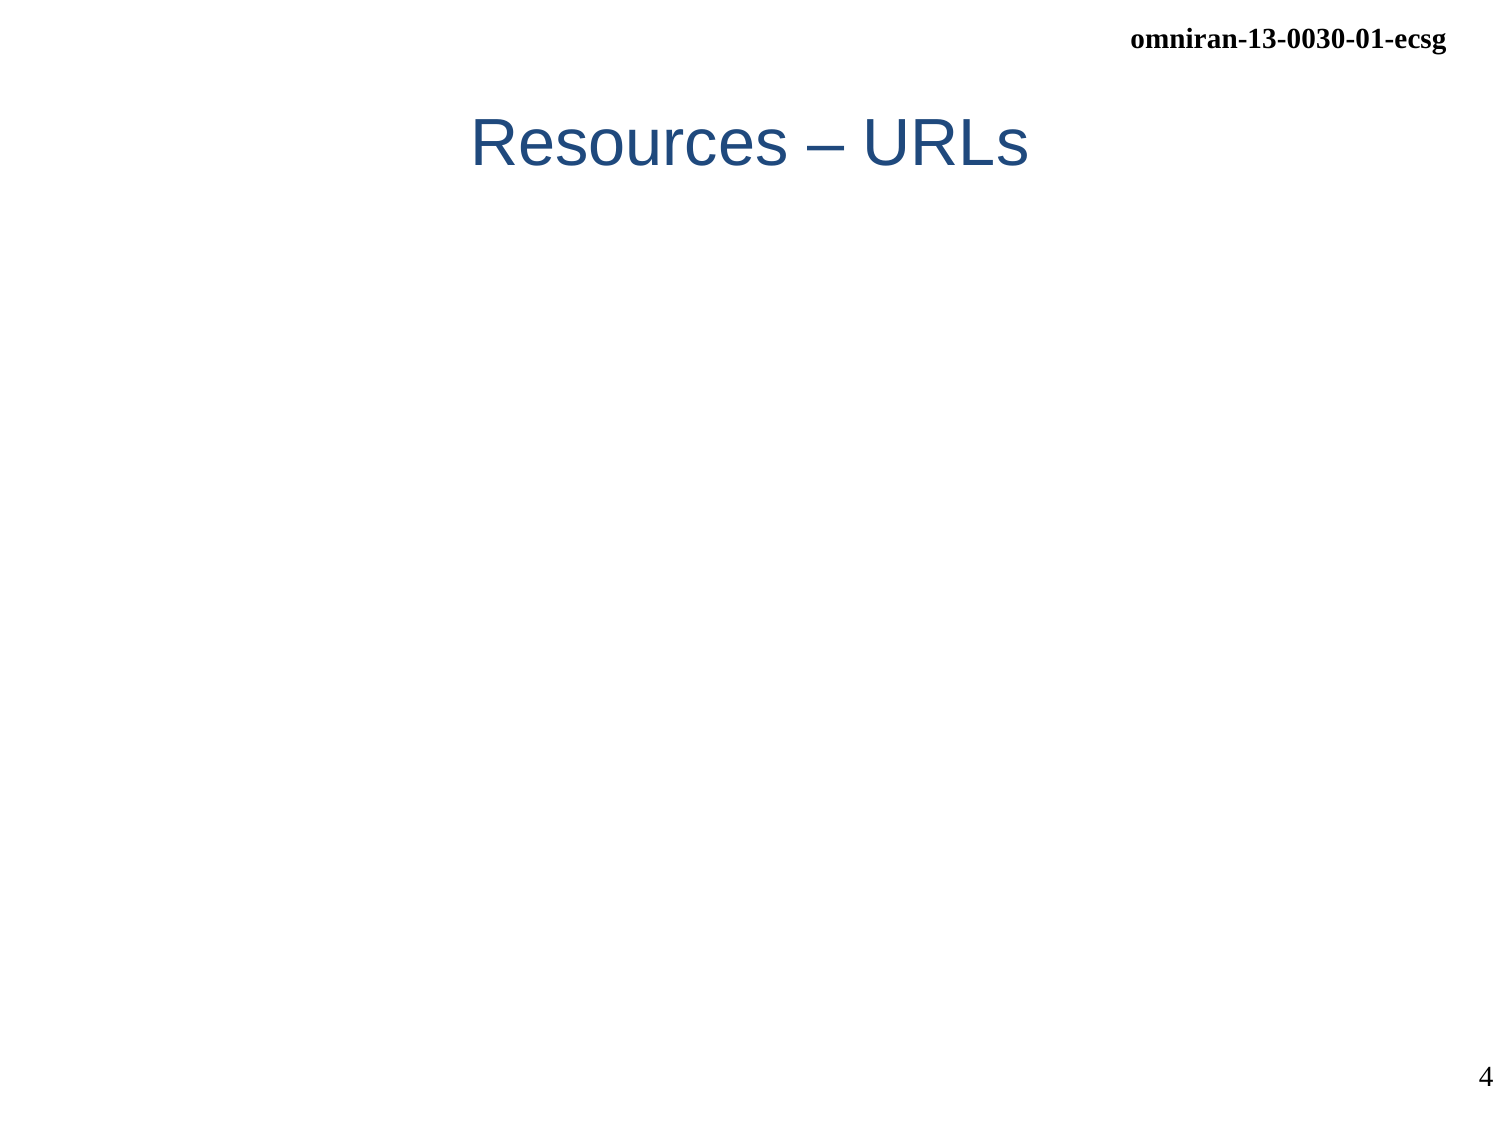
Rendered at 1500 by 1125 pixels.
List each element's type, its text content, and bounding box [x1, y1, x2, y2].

title Resources – URLs [75, 45, 1425, 233]
